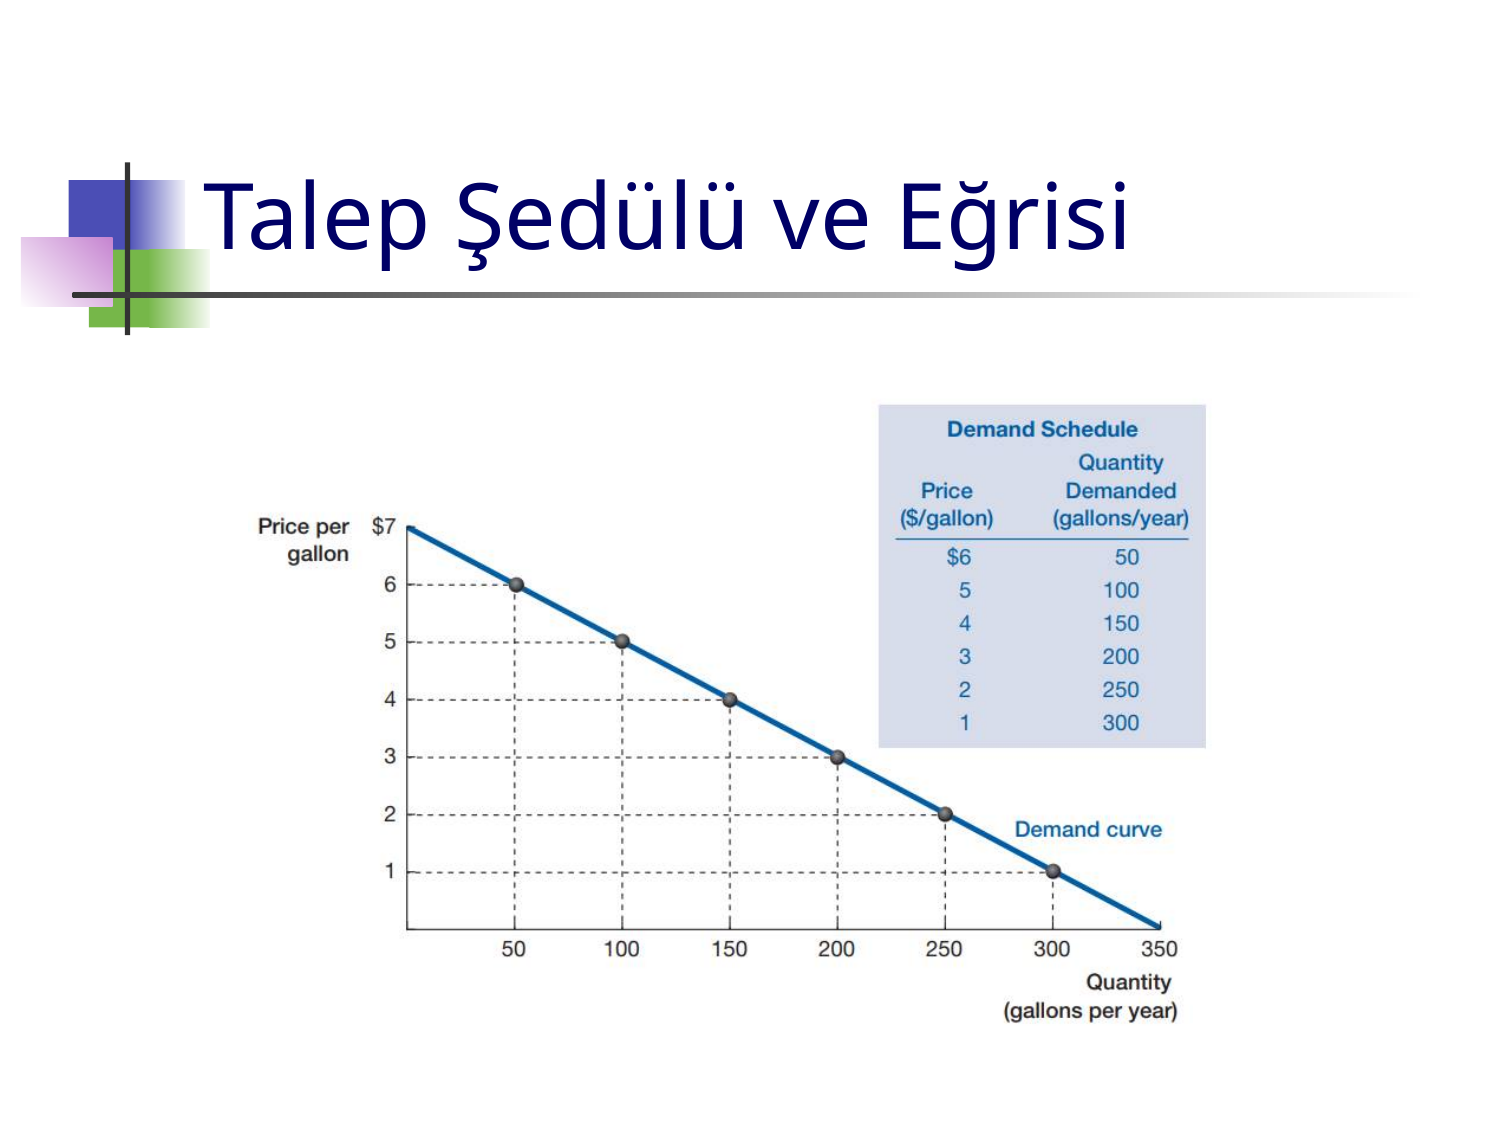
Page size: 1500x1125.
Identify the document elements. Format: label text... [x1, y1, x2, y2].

picture [247, 361, 1253, 1031]
title Talep Şedülü ve Eğrisi [188, 35, 1468, 275]
